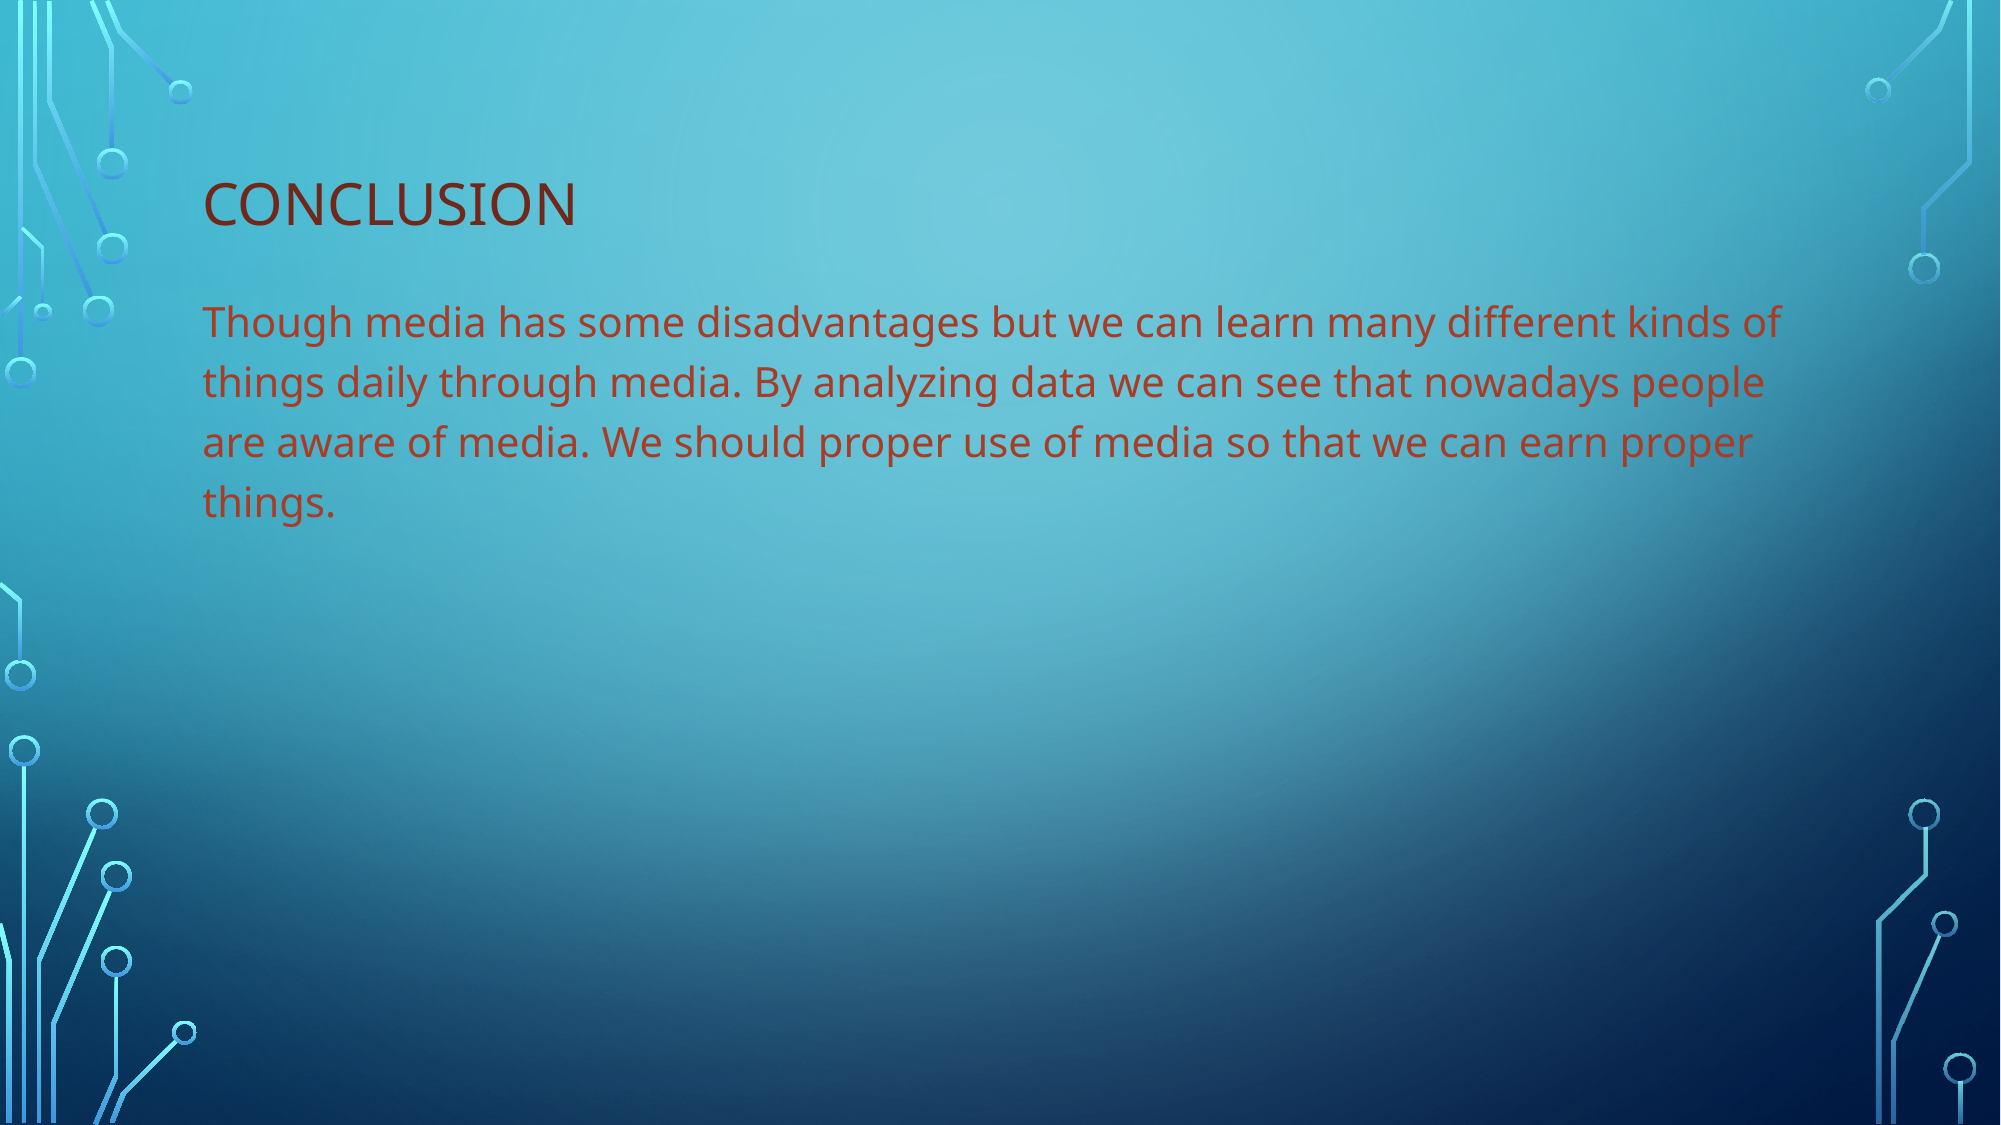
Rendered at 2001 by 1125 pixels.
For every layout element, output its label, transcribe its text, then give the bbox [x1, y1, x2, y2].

title CONCLUSION [187, 101, 1813, 278]
list Though media has some disadvantages but we can learn many different kinds of things daily through media. By analyzing data we can see that nowadays people are aware of media. We should proper use of media so that we can earn proper things. [187, 278, 1813, 950]
